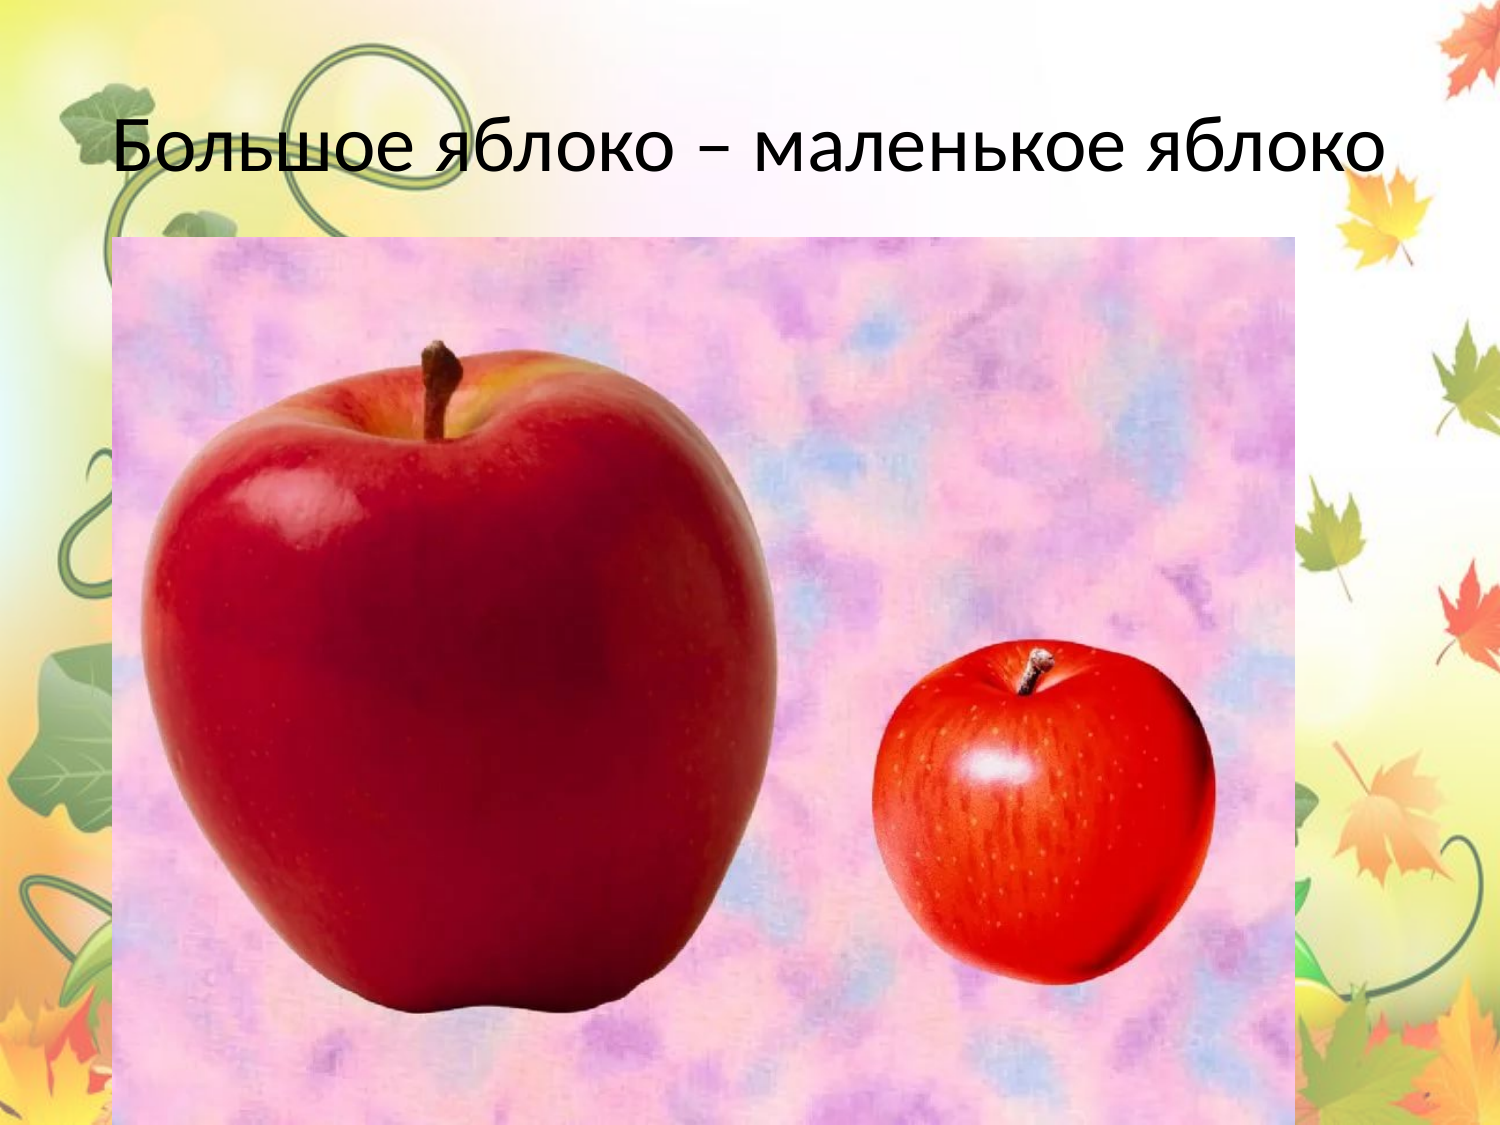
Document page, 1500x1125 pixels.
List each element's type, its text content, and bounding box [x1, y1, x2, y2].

picture [111, 237, 1295, 1125]
title Большое яблоко – маленькое яблоко [75, 45, 1425, 233]
